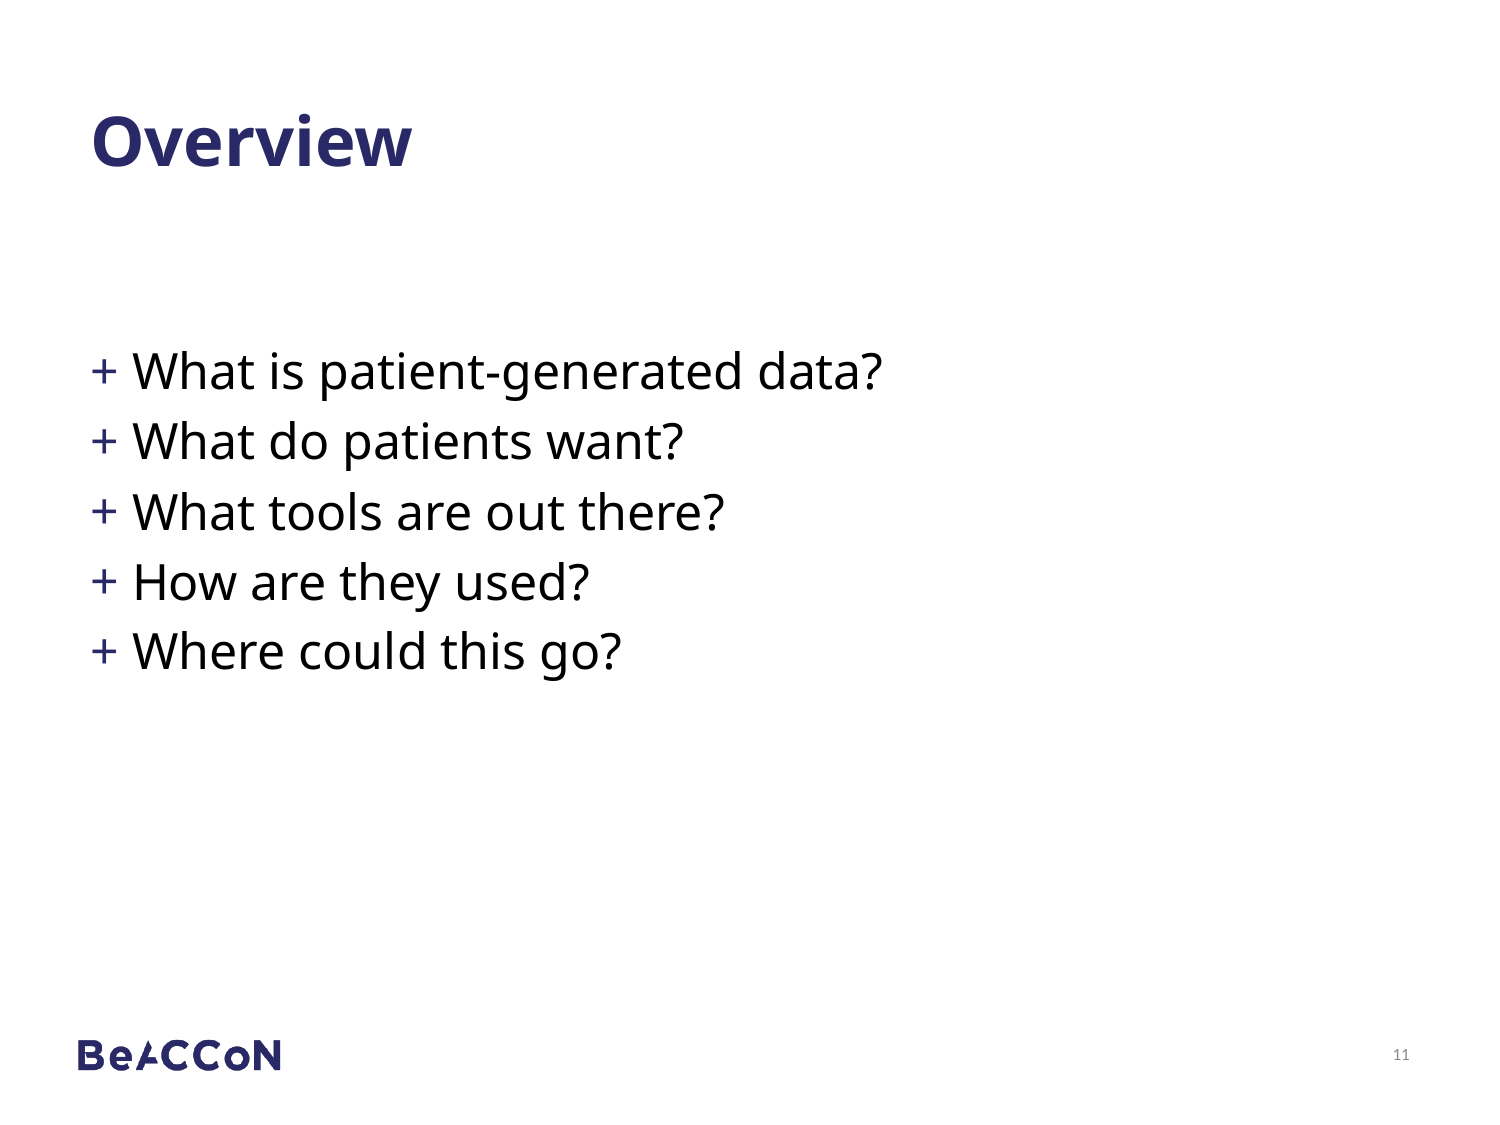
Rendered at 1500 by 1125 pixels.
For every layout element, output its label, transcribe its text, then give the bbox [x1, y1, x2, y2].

list What is patient-generated data? What do patients want? What tools are out there? How are they used? Where could this go? [75, 262, 1425, 971]
slide_number 11 [1341, 1023, 1425, 1084]
picture [72, 1034, 283, 1073]
title Overview [75, 45, 1425, 233]
